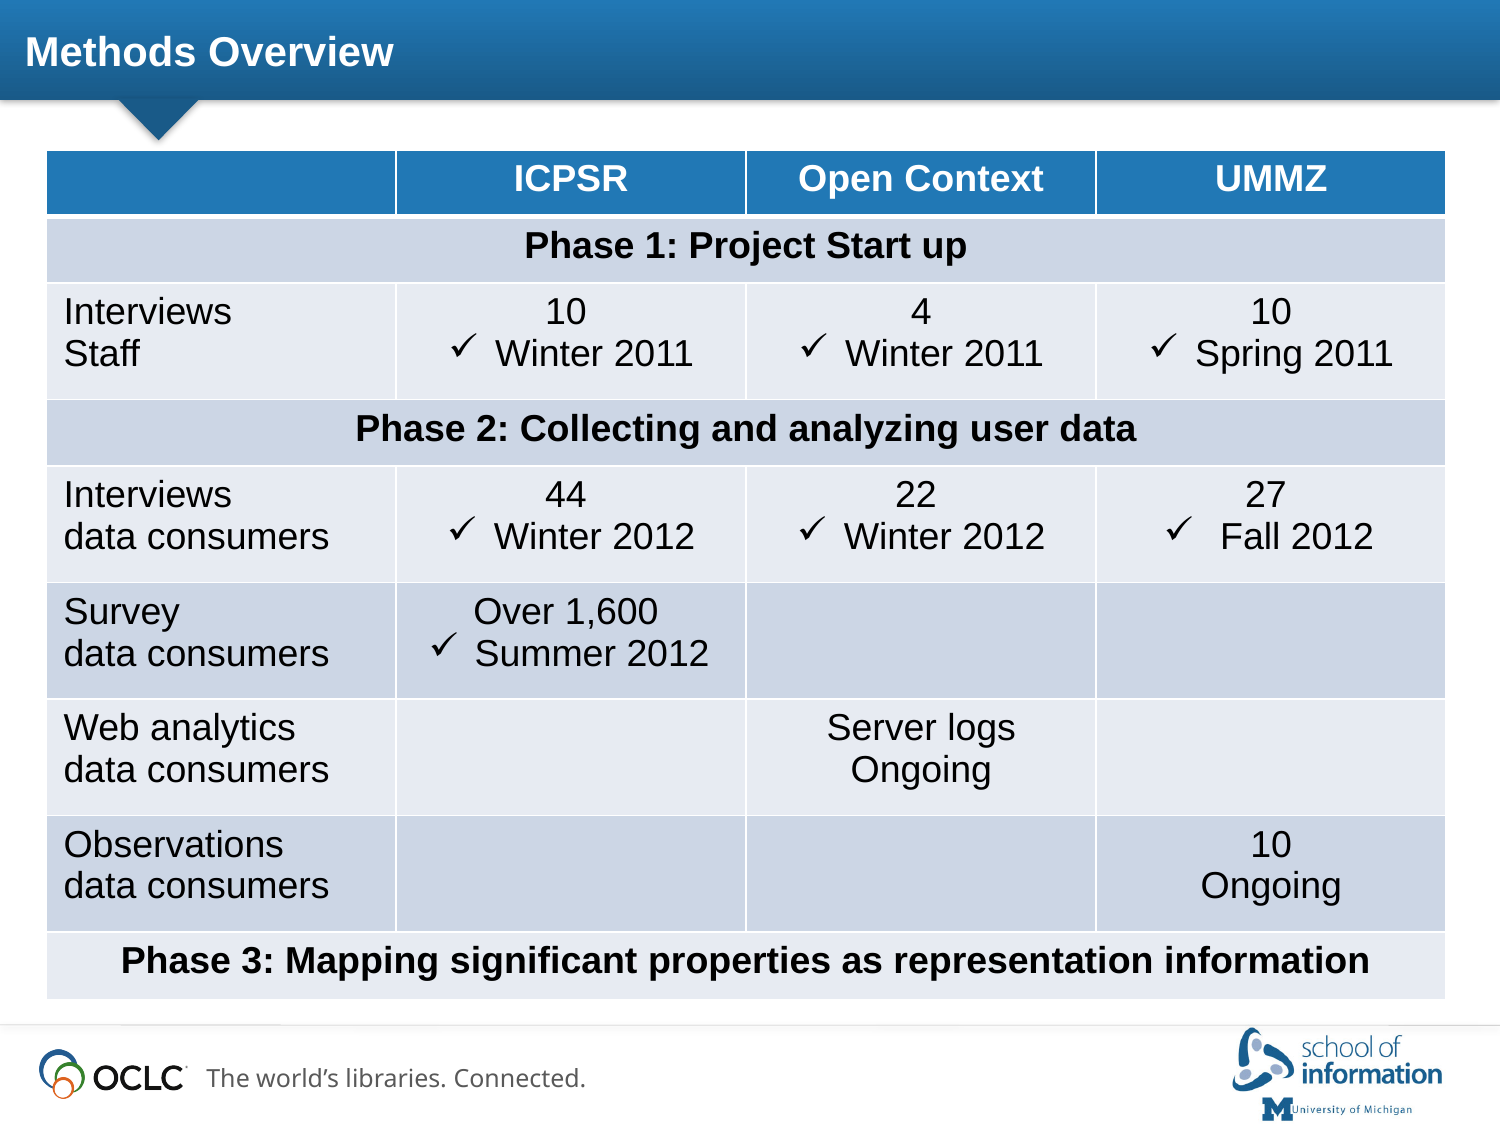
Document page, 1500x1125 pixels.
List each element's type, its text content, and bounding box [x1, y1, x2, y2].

table_cell 10 Ongoing [1097, 816, 1445, 931]
table_cell Observations data consumers [47, 816, 395, 931]
table_cell [397, 700, 745, 815]
table_cell 22 Winter 2012 [747, 467, 1095, 582]
table_cell [747, 583, 1095, 698]
table_cell 10 Winter 2011 [397, 284, 745, 399]
table_cell Server logs Ongoing [747, 700, 1095, 815]
table_header Open Context [747, 151, 1095, 214]
table_header [47, 151, 395, 214]
picture [1227, 1026, 1450, 1124]
table_cell [747, 816, 1095, 931]
table_cell Phase 2: Collecting and analyzing user data [47, 400, 1445, 465]
table_cell 44 Winter 2012 [397, 467, 745, 582]
table_cell 27 Fall 2012 [1097, 467, 1445, 582]
table_cell [397, 816, 745, 931]
picture [39, 1049, 188, 1099]
table_cell Phase 1: Project Start up [47, 219, 1445, 282]
table_cell [1097, 700, 1445, 815]
title Methods Overview [24, 0, 1425, 100]
table_cell 10 Spring 2011 [1097, 284, 1445, 399]
table_cell [1097, 583, 1445, 698]
table_header ICPSR [397, 151, 745, 214]
table_header UMMZ [1097, 151, 1445, 214]
table_cell Phase 3: Mapping significant properties as representation information [47, 933, 1445, 999]
table_cell Over 1,600 Summer 2012 [397, 583, 745, 698]
table_cell Survey data consumers [47, 583, 395, 698]
table_cell 4 Winter 2011 [747, 284, 1095, 399]
table_cell Interviews data consumers [47, 467, 395, 582]
table_cell Interviews Staff [47, 284, 395, 399]
table_cell Web analytics data consumers [47, 700, 395, 815]
